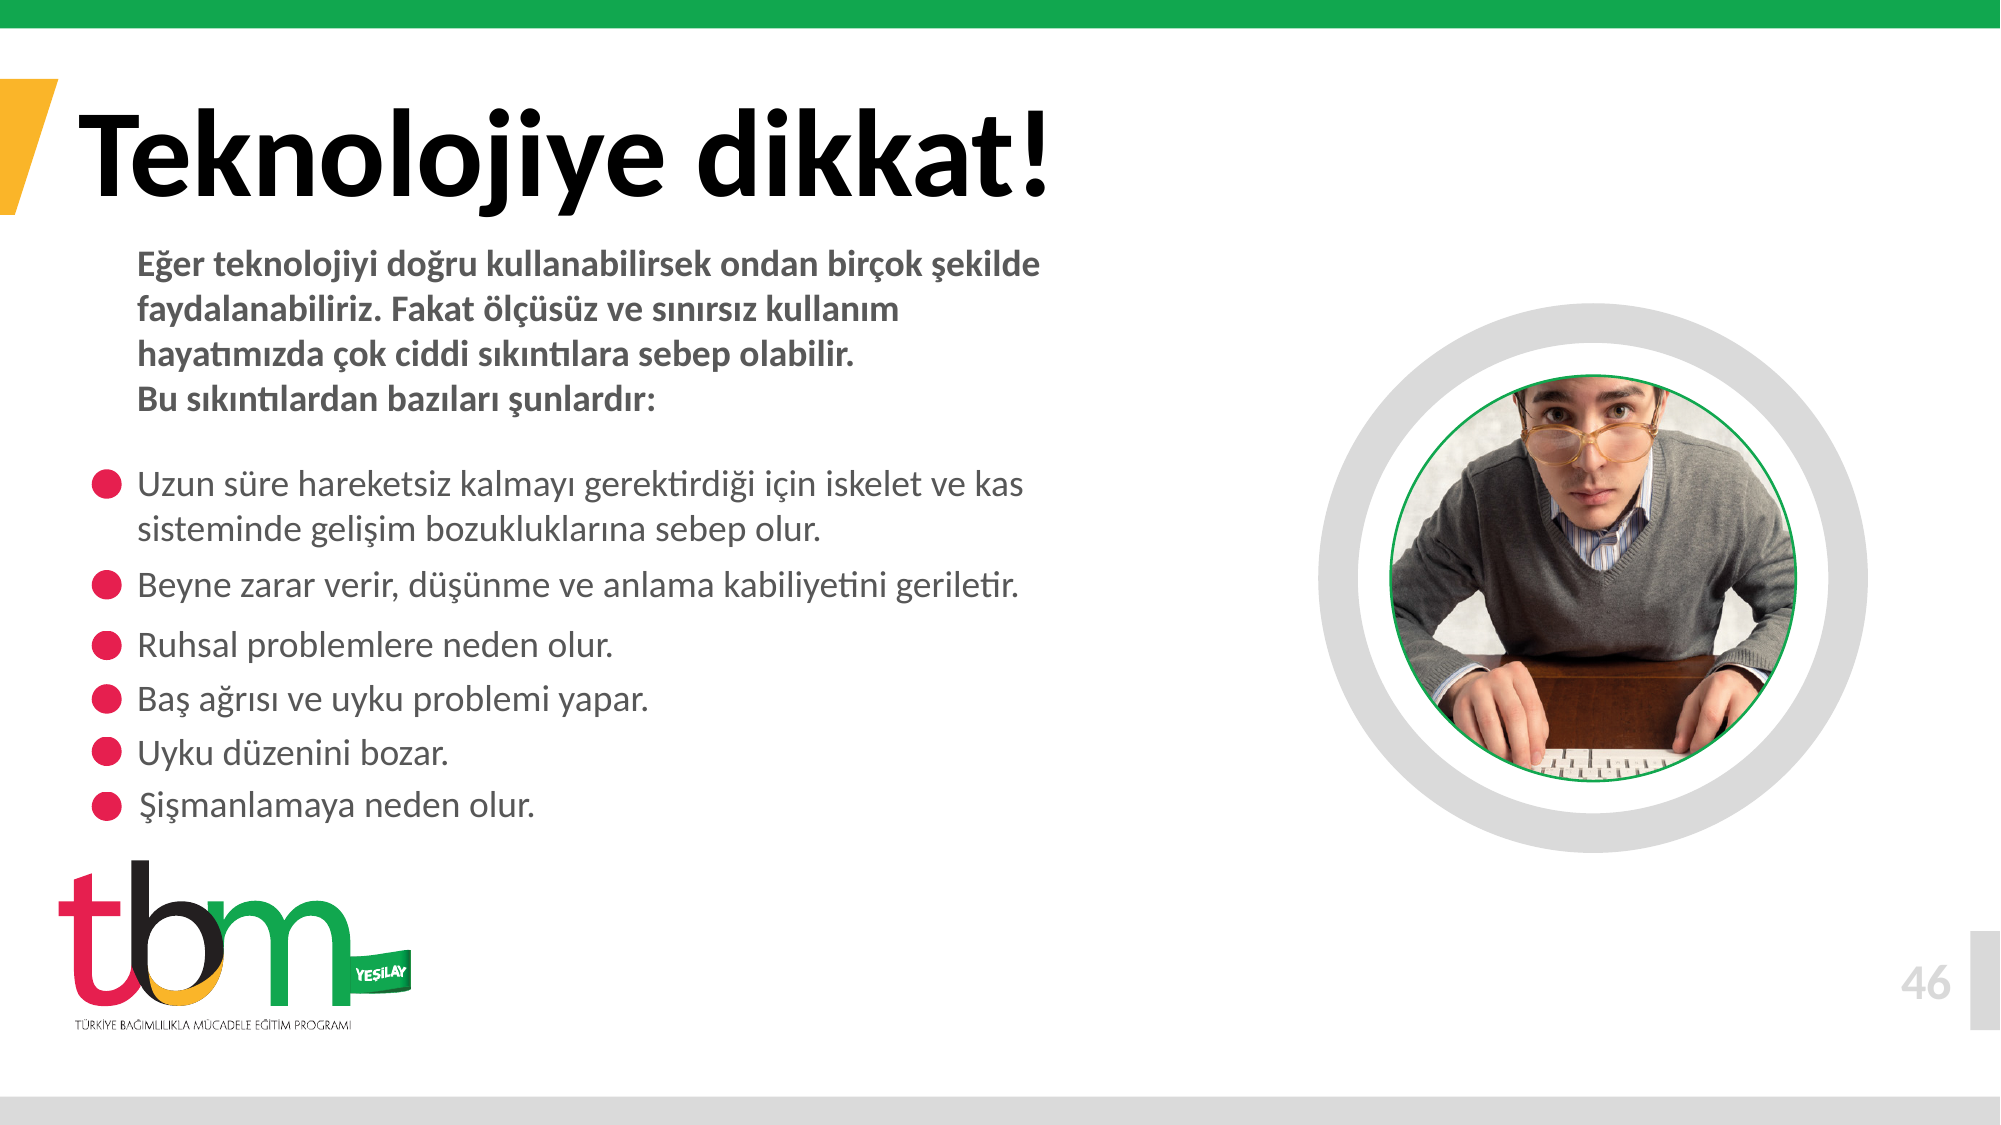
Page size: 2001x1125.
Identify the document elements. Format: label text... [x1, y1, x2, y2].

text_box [90, 772, 554, 834]
text_box [0, 0, 2000, 29]
text_box [1338, 323, 1849, 834]
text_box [90, 720, 1123, 781]
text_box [90, 451, 1044, 552]
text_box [58, 860, 2000, 1031]
text_box [1390, 375, 1796, 782]
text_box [90, 612, 1123, 666]
text_box [0, 1096, 2000, 1125]
text_box [0, 78, 59, 215]
text_box Eğer teknolojiyi doğru kullanabilirsek ondan birçok şekilde faydalanabiliriz. Fakat ölçüsüz ve sınırsız kullanım hayatımızda çok ciddi sıkıntılara sebep olabilir. Bu sıkıntılardan bazıları şunlardır: [122, 231, 1123, 427]
text_box Teknolojiye dikkat! [63, 63, 1073, 229]
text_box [90, 666, 1123, 720]
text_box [90, 552, 1123, 612]
